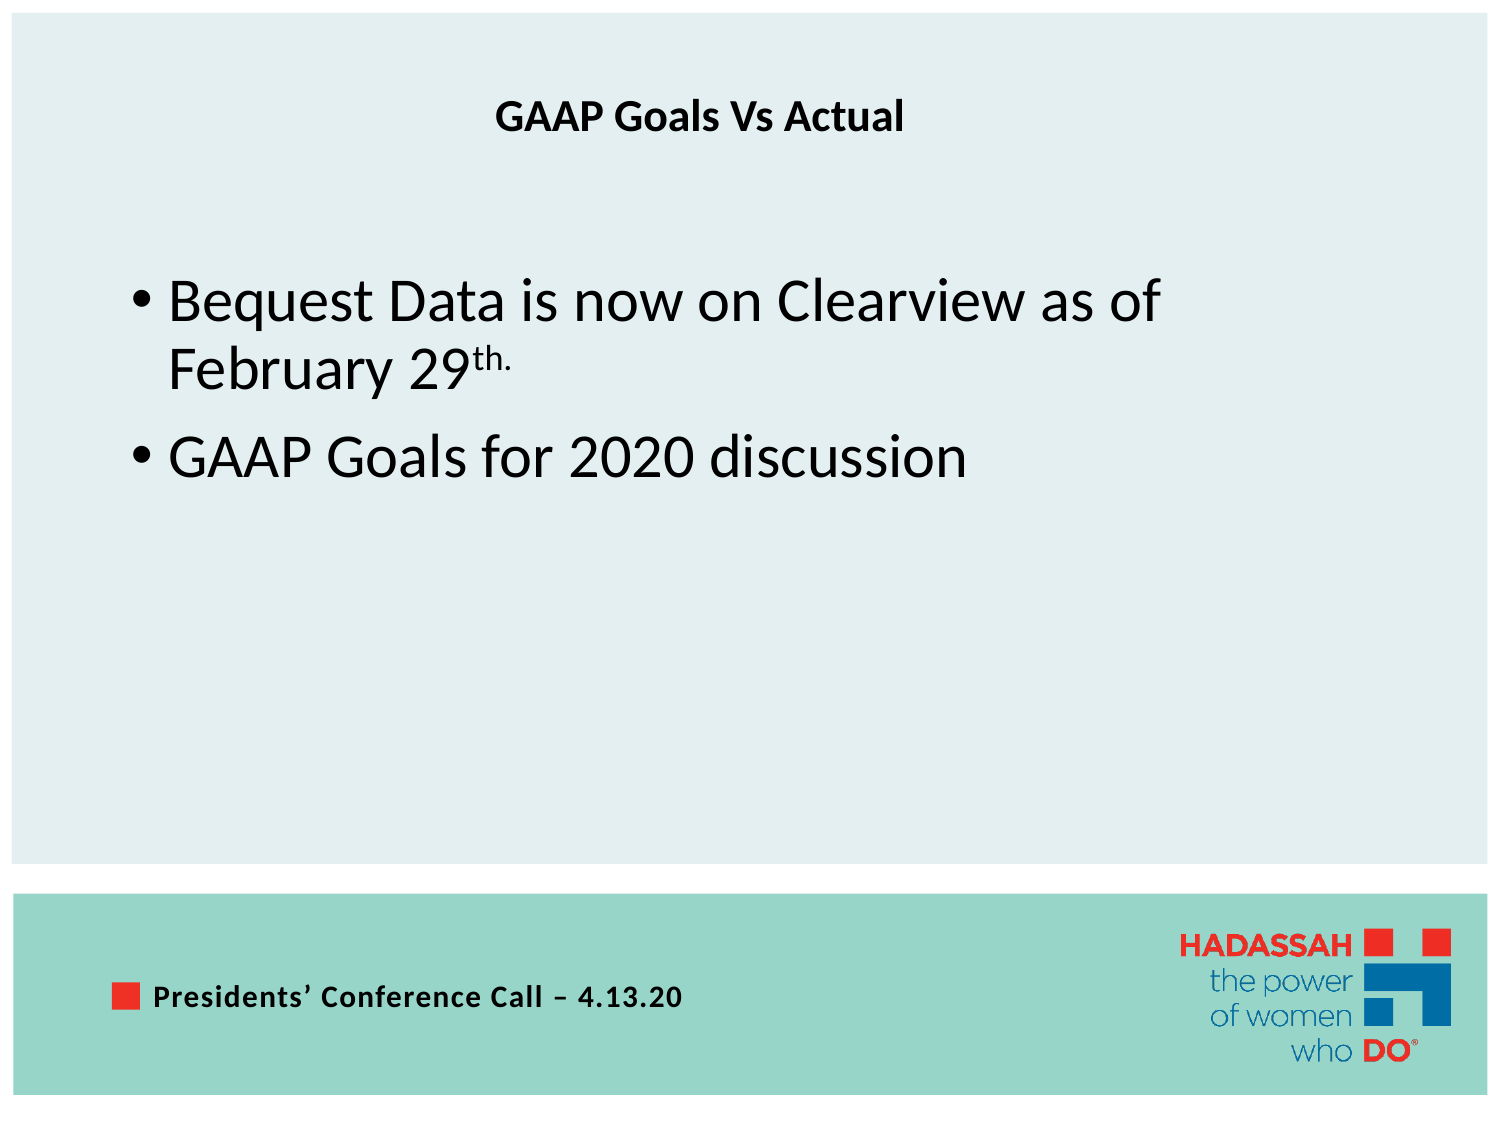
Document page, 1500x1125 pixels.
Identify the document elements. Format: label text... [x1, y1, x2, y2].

text_box Presidents’ Conference Call – 4.13.20 [151, 976, 759, 1052]
list Bequest Data is now on Clearview as of February 29th. GAAP Goals for 2020 discussion [115, 260, 1347, 865]
picture [1175, 924, 1458, 1067]
title GAAP Goals Vs Actual [53, 34, 1347, 205]
